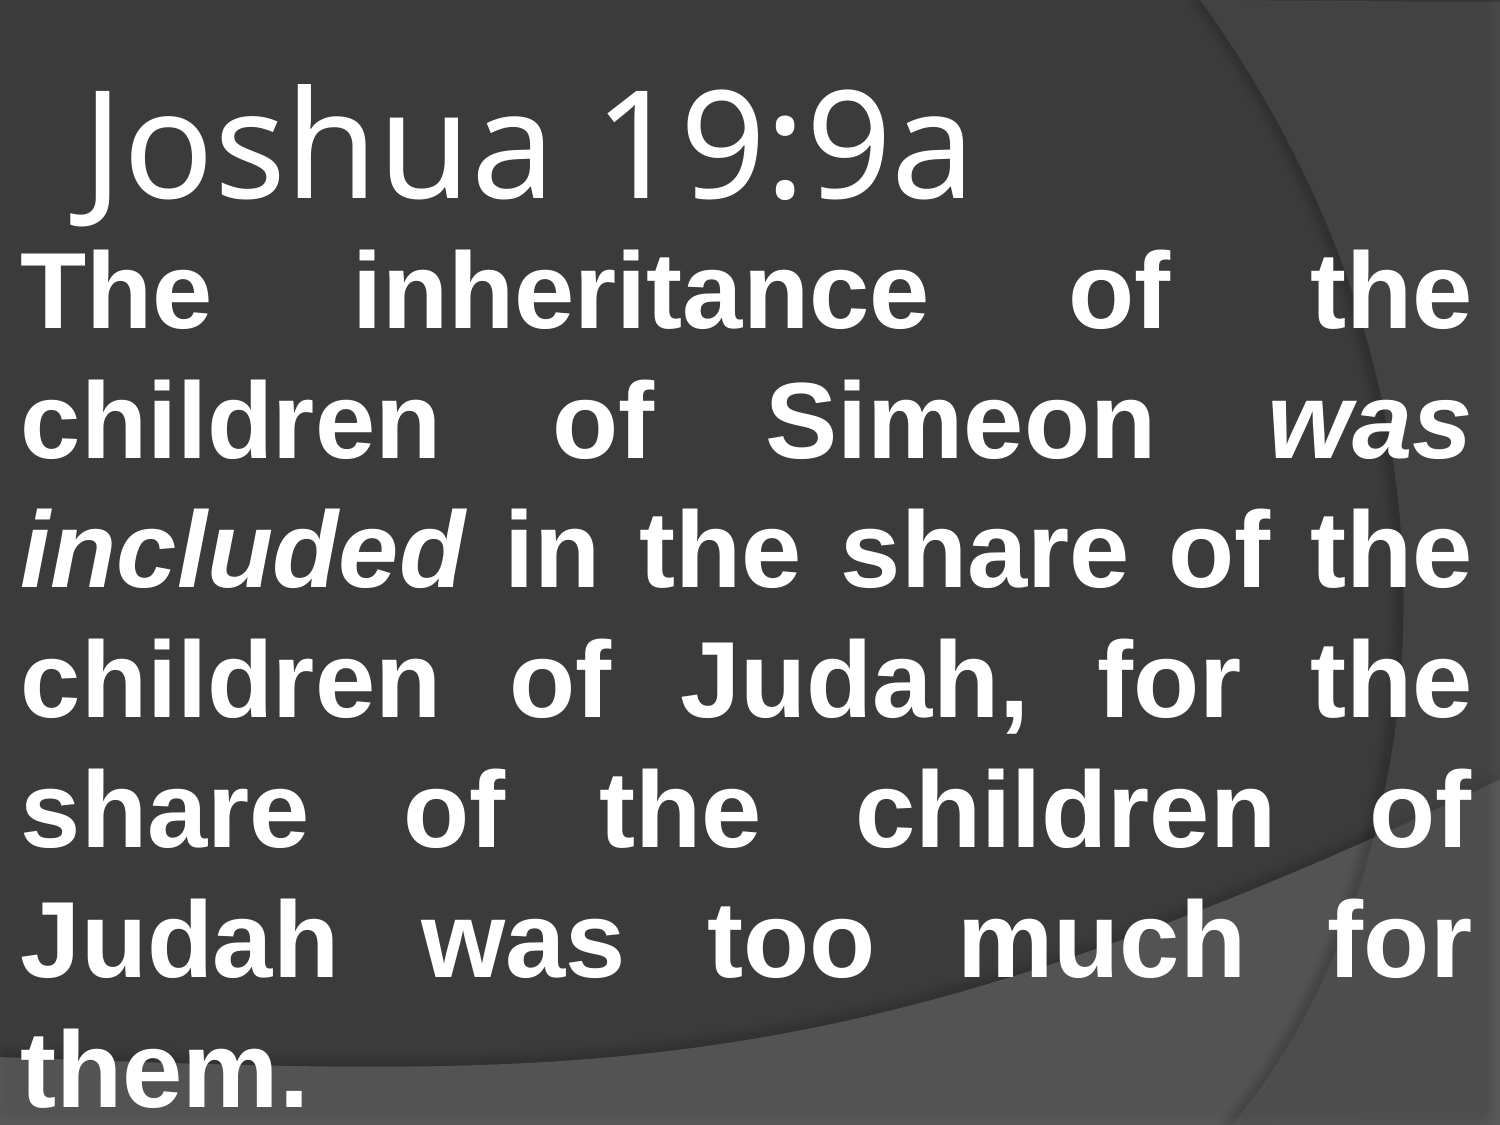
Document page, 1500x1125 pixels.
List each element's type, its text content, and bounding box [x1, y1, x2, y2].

list The inheritance of the children of Simeon was included in the share of the children of Judah, for the share of the children of Judah was too much for them. [0, 212, 1488, 1075]
title Joshua 19:9a [75, 45, 1300, 212]
